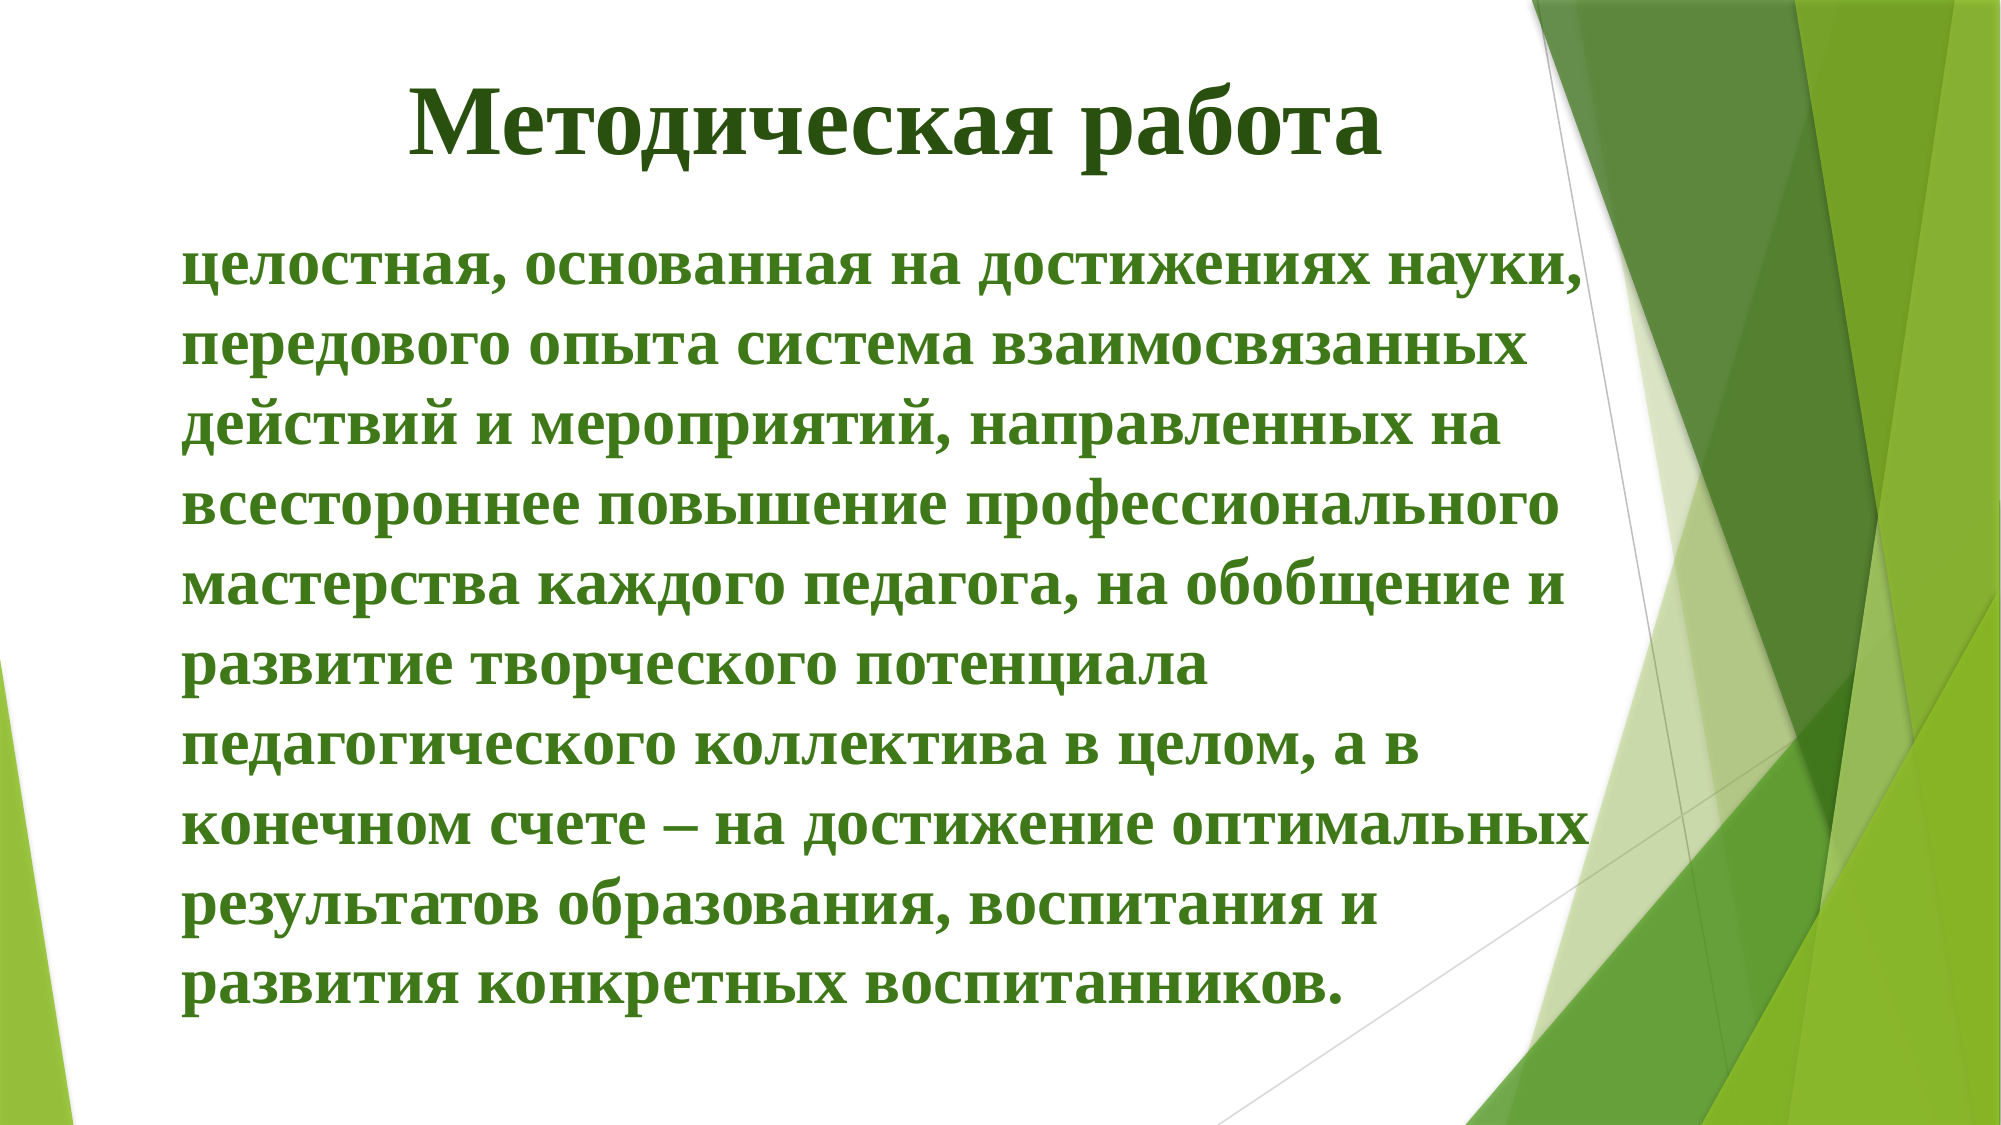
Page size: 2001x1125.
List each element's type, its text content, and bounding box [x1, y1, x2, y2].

text_box Методическая работа [394, 46, 1399, 182]
text_box целостная, основанная на достижениях науки, передового опыта система взаимосвязанных действий и мероприятий, направленных на всестороннее повышение профессионального мастерства каждого педагога, на обобщение и развитие творческого потенциала педагогического коллектива в целом, а в конечном счете – на достижение оптимальных результатов образования, воспитания и развития конкретных воспитанников. [166, 210, 1627, 1025]
